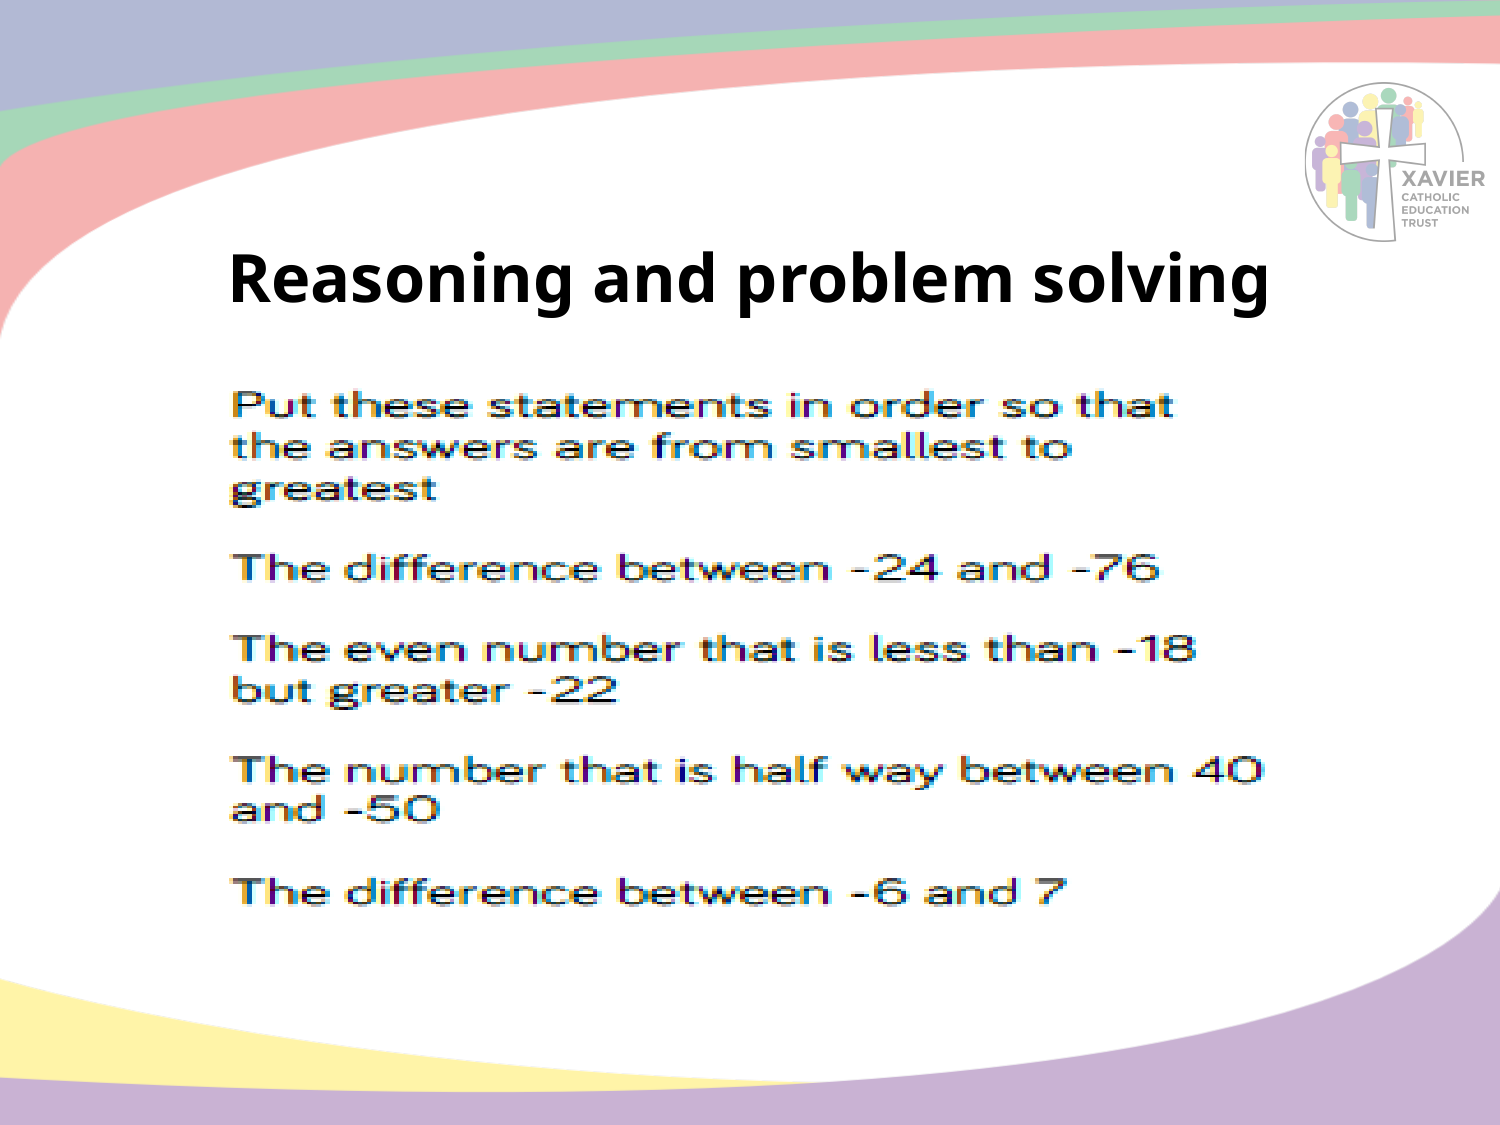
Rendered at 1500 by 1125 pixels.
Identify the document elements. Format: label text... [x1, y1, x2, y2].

picture [229, 381, 1275, 980]
title Reasoning and problem solving [112, 184, 1388, 325]
